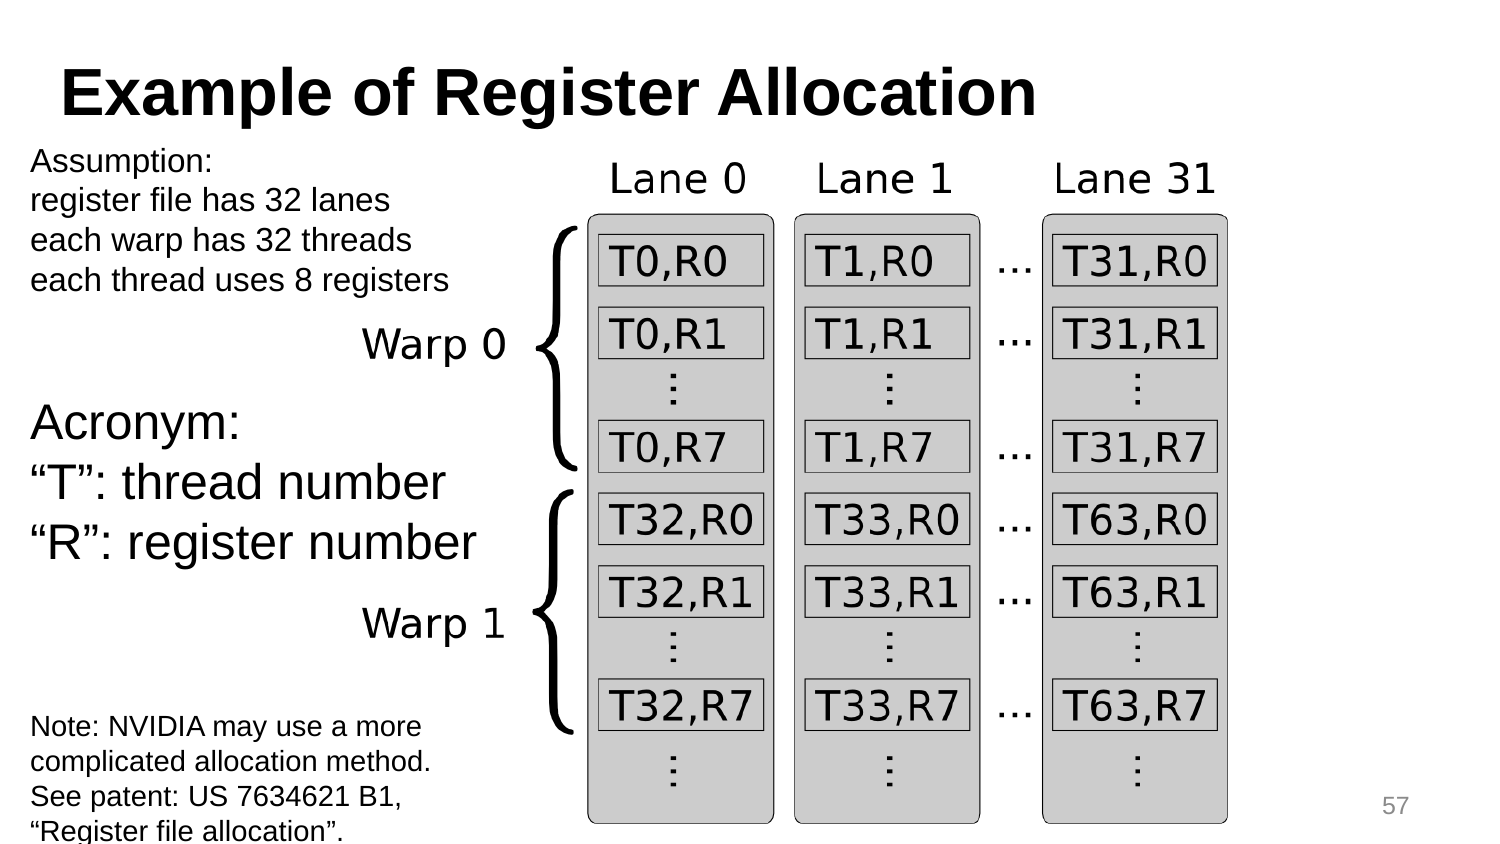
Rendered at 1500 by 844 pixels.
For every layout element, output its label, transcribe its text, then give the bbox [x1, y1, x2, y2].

picture [362, 162, 1228, 824]
slide_number 57 [1231, 782, 1425, 828]
title Example of Register Allocation [45, 33, 1455, 135]
text_box Assumption: register file has 32 lanes each warp has 32 threads each thread uses 8 registers [15, 123, 559, 293]
text_box Acronym: “T”: thread number “R”: register number [14, 374, 357, 583]
text_box Note: NVIDIA may use a more complicated allocation method. See patent: US 7634621 B1, “Register file allocation”. [14, 692, 357, 825]
